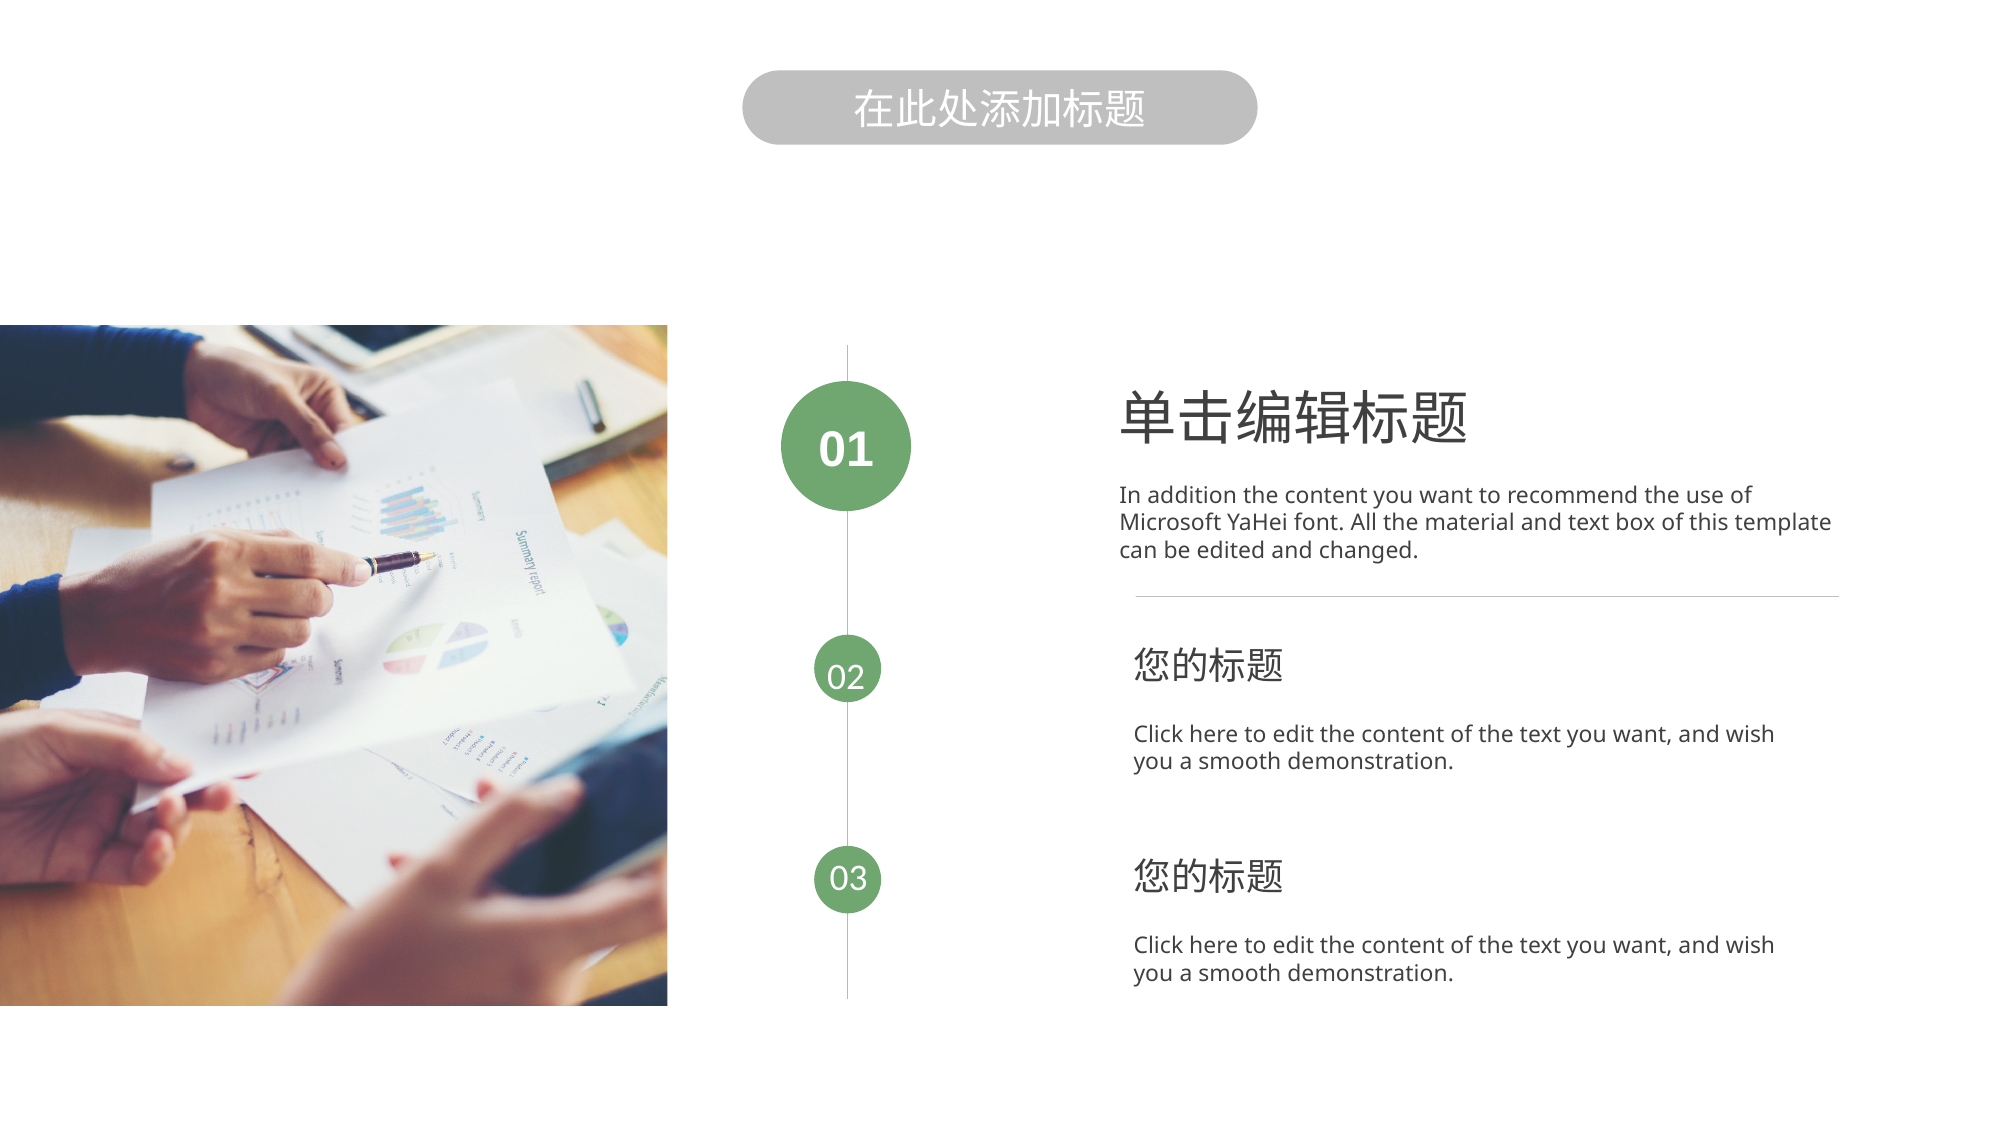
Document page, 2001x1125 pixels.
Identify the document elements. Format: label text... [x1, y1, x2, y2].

text_box Click here to edit the content of the text you want, and wish you a smooth demonstration. [1118, 712, 1817, 782]
text_box [823, 634, 847, 644]
text_box 您的标题 [1118, 845, 1327, 906]
text_box Click here to edit the content of the text you want, and wish you a smooth demonstration. [1118, 923, 1817, 993]
text_box 01 [848, 380, 912, 512]
text_box 在此处添加标题 [741, 69, 1259, 146]
picture [0, 325, 668, 1006]
text_box [848, 634, 872, 644]
text_box [824, 905, 847, 914]
text_box 02 [848, 644, 880, 705]
text_box 02 [812, 644, 847, 705]
text_box In addition the content you want to recommend the use of Microsoft YaHei font. All the material and text box of this template can be edited and changed. [1104, 473, 1870, 571]
text_box 01 [780, 380, 847, 512]
text_box 您的标题 [1118, 634, 1327, 695]
text_box 03 [848, 845, 883, 905]
text_box 单击编辑标题 [1118, 381, 1503, 452]
text_box [848, 905, 871, 914]
text_box 03 [814, 845, 847, 905]
